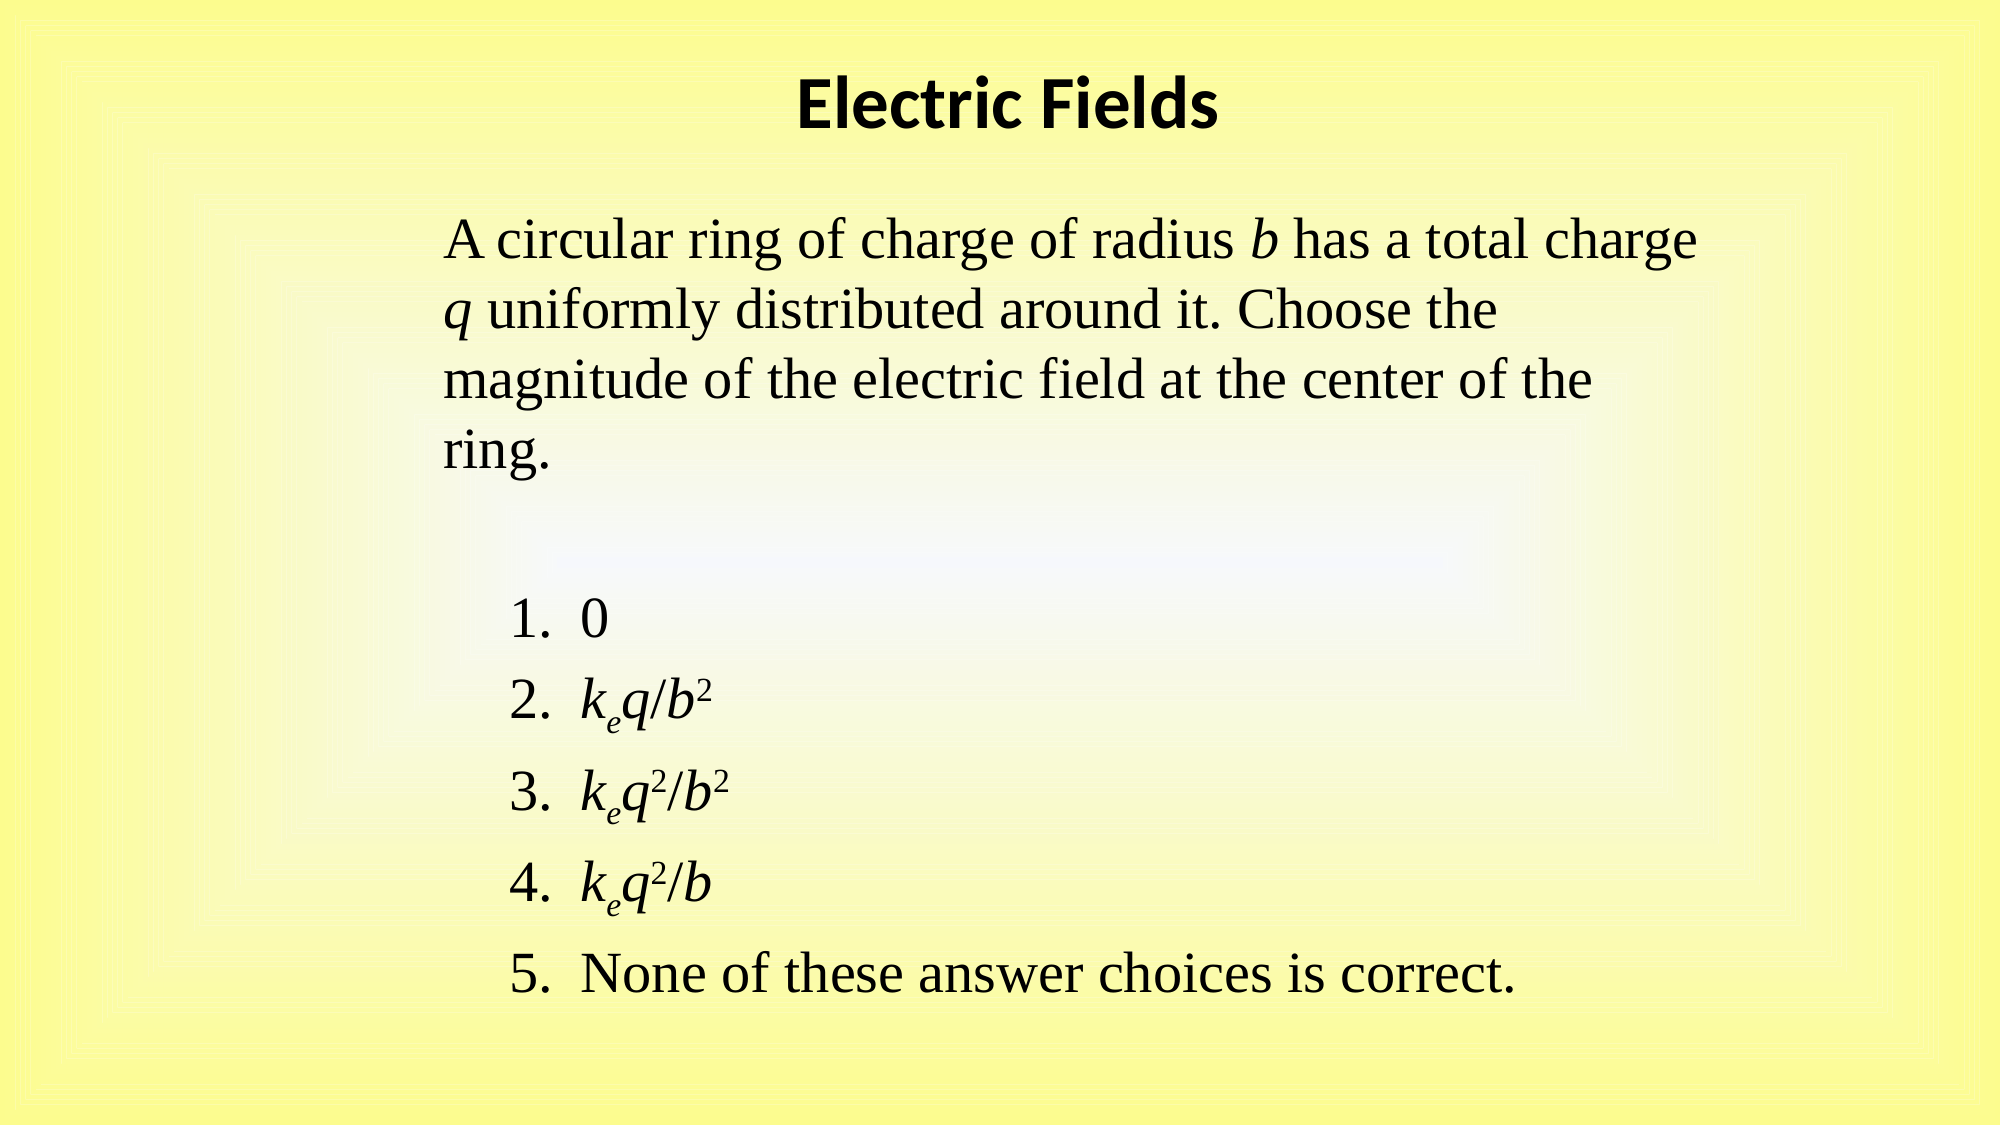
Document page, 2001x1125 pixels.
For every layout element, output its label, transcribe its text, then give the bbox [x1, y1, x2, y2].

text_box A circular ring of charge of radius b has a total charge q uniformly distributed around it. Choose the magnitude of the electric field at the center of the ring. [428, 192, 1732, 488]
text_box 0 keq/b2 keq2/b2 keq2/b None of these answer choices is correct. [495, 571, 1701, 917]
text_box Electric Fields [782, 45, 1269, 151]
